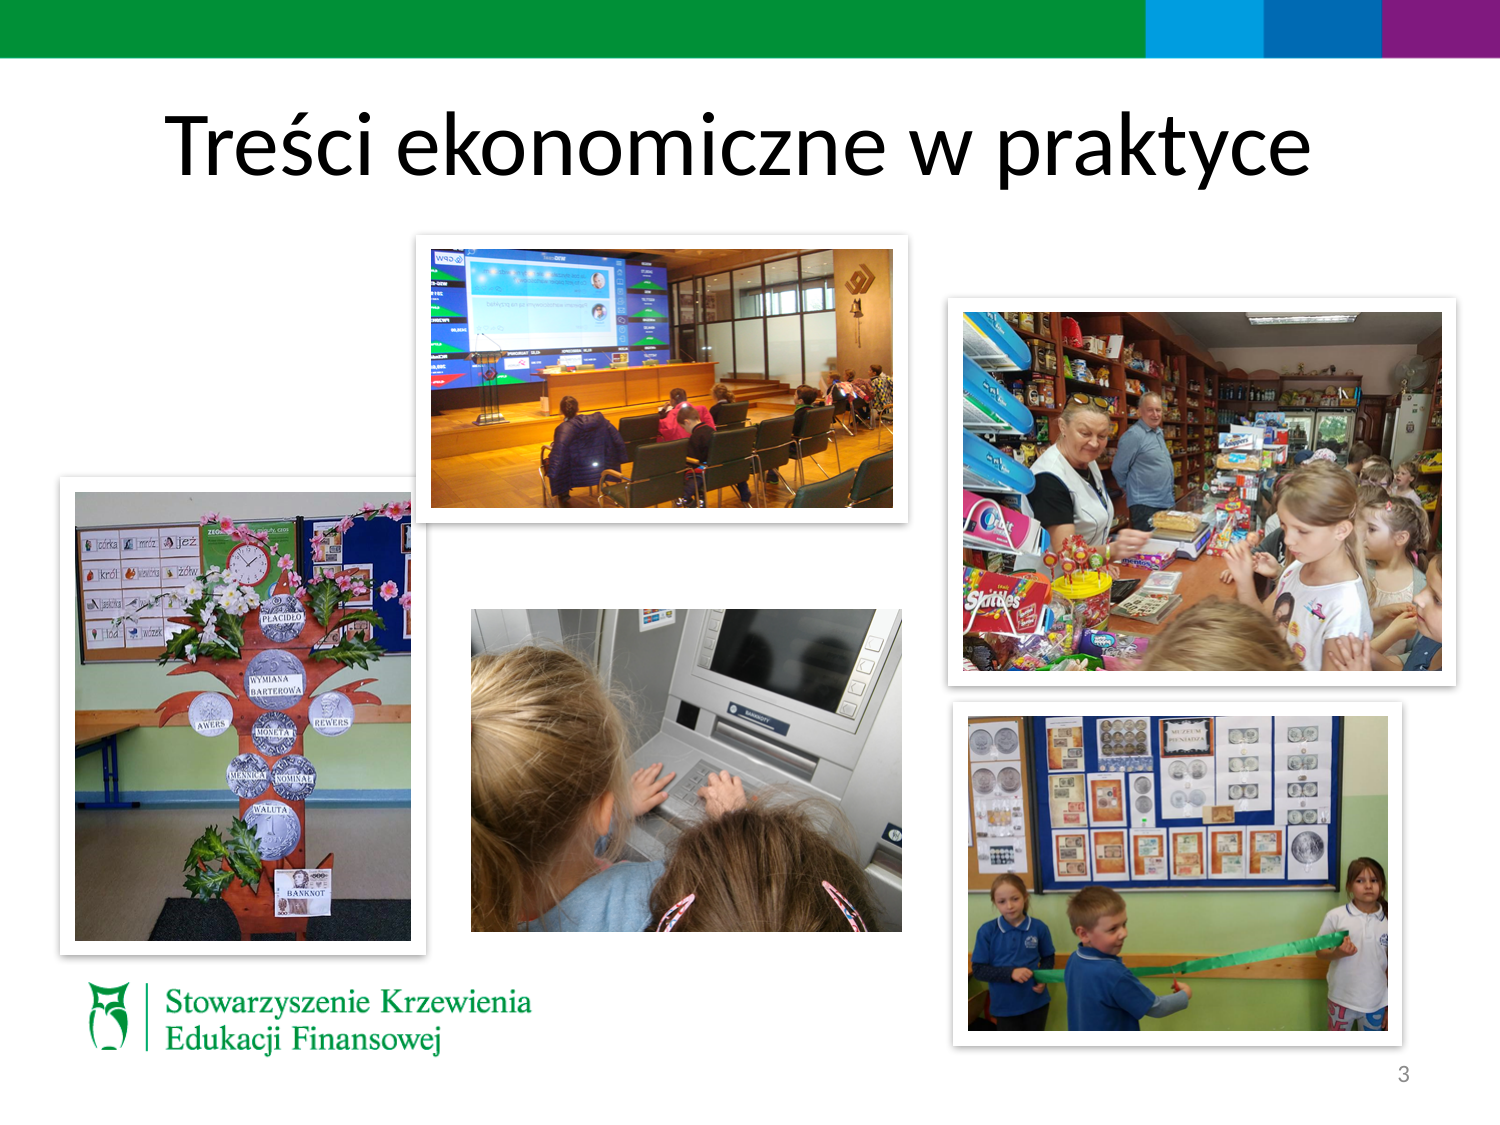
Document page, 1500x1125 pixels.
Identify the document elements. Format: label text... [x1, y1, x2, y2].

slide_number 3 [1074, 1042, 1425, 1103]
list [74, 491, 412, 941]
title Treści ekonomiczne w praktyce [75, 45, 1425, 233]
picture [0, 0, 1500, 1125]
